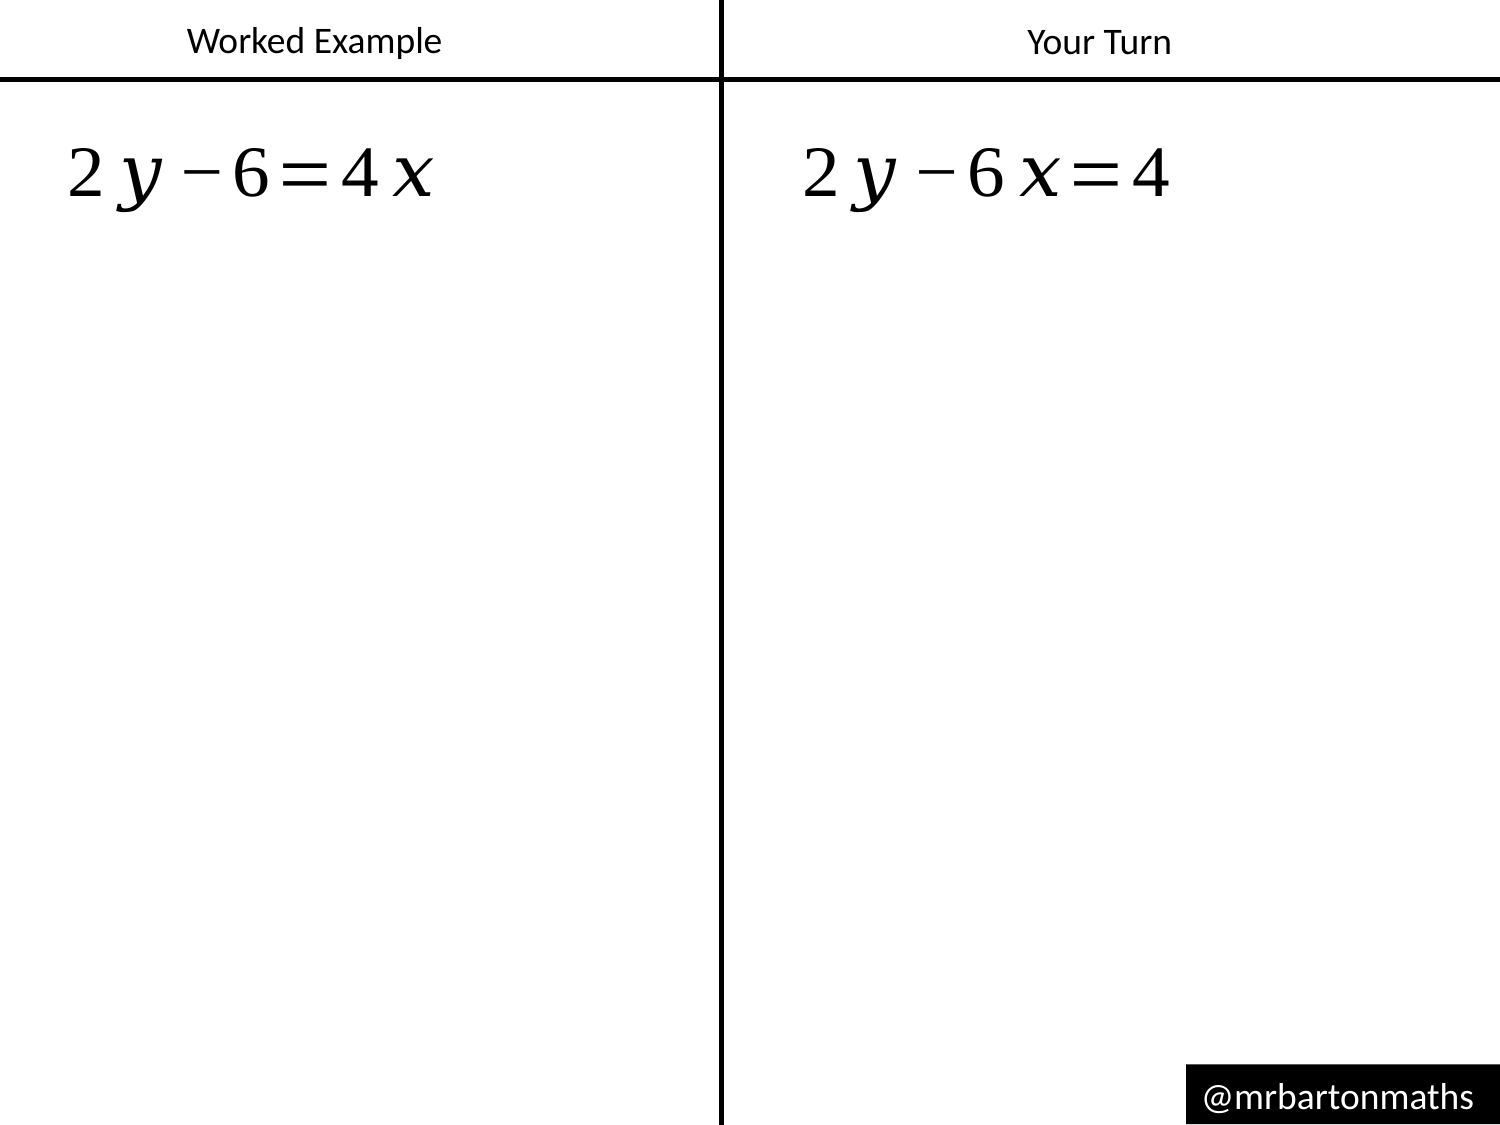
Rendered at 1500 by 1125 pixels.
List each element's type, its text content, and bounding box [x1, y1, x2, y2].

text_box Worked Example [169, 8, 460, 69]
text_box @mrbartonmaths [1186, 1064, 1500, 1125]
text_box Your Turn [954, 9, 1245, 70]
